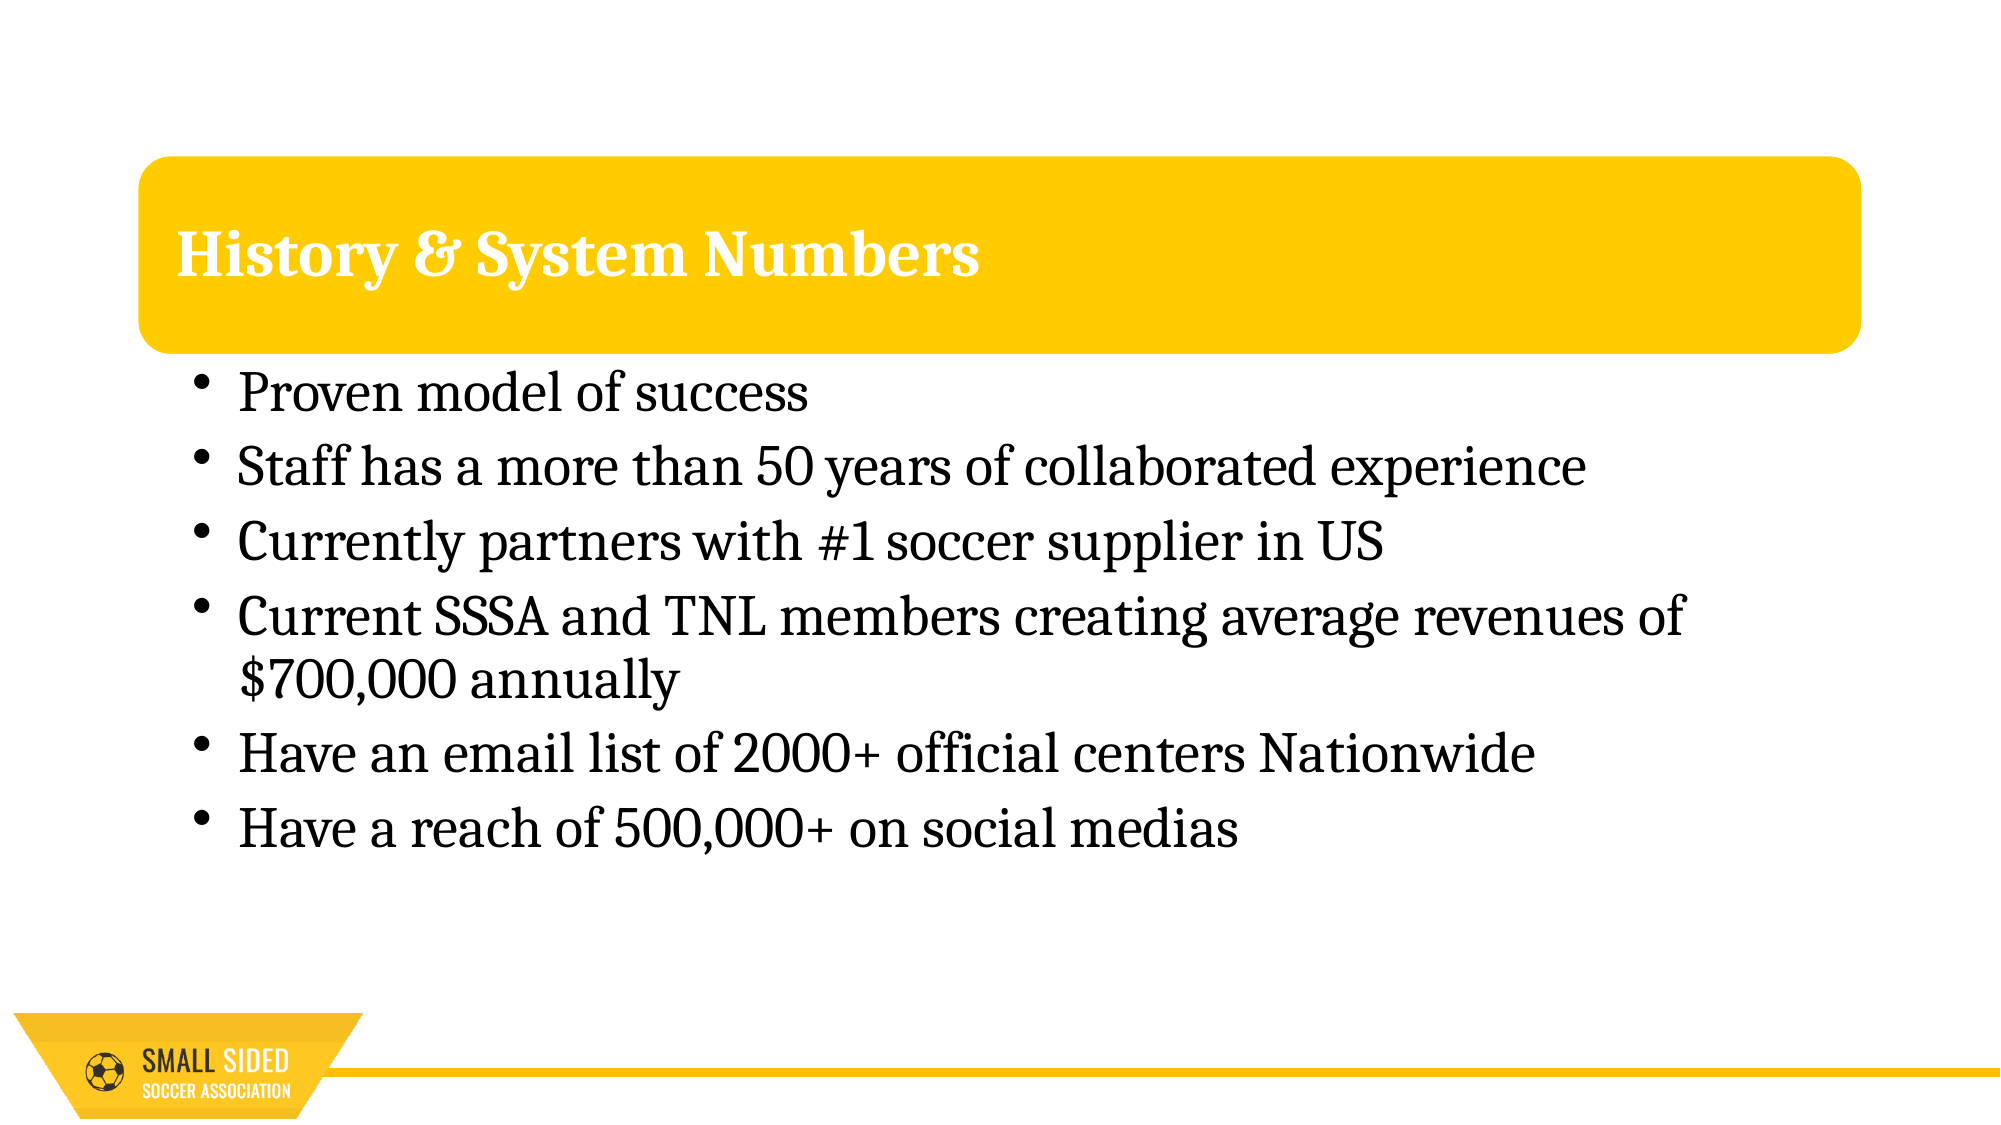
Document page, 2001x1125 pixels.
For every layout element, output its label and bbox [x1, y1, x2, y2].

picture [13, 1013, 363, 1119]
list [137, 55, 1863, 974]
